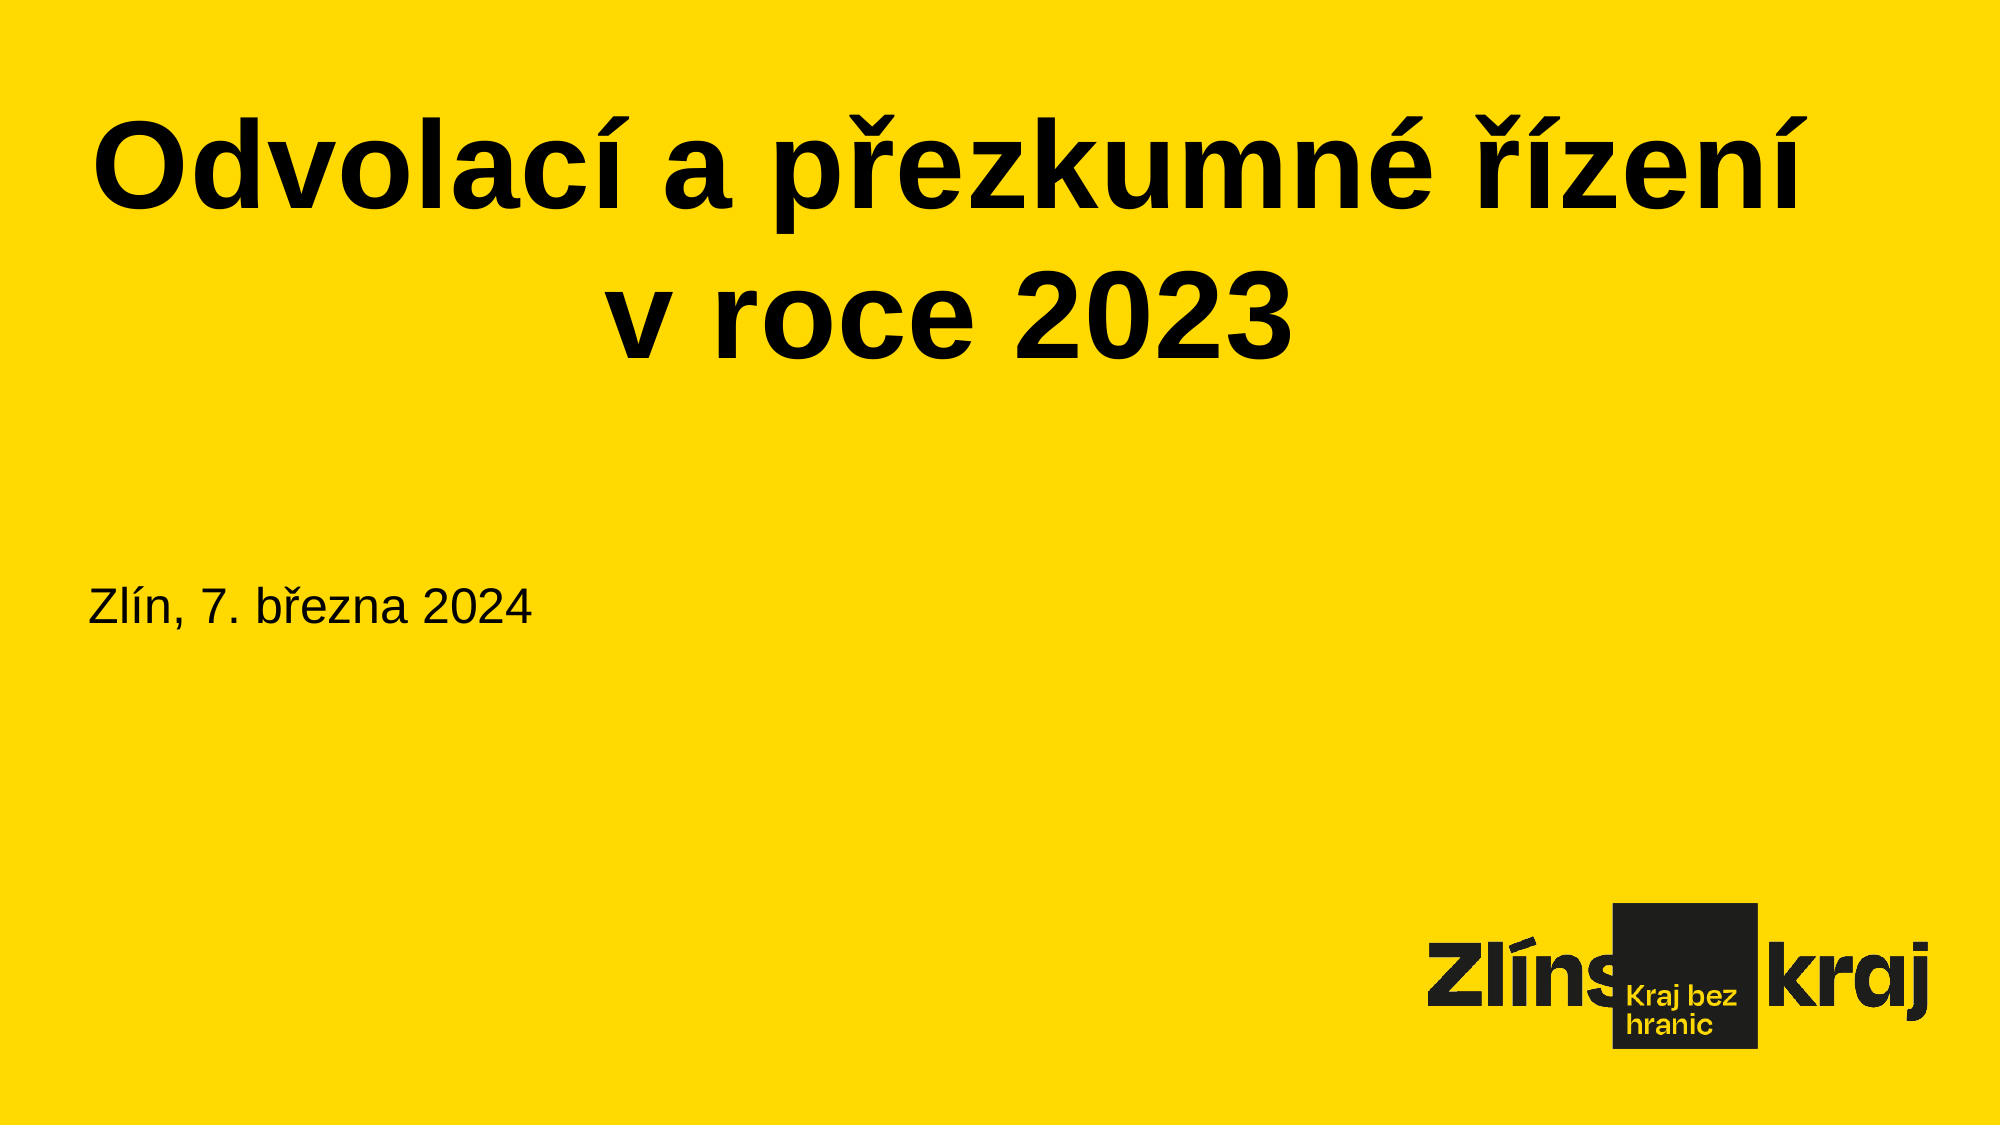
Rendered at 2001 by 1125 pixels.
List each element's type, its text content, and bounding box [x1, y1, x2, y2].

subtitle Zlín, 7. března 2024 [74, 572, 1574, 777]
picture [1428, 903, 1928, 1049]
title Odvolací a přezkumné řízení v roce 2023 [74, 76, 1827, 573]
